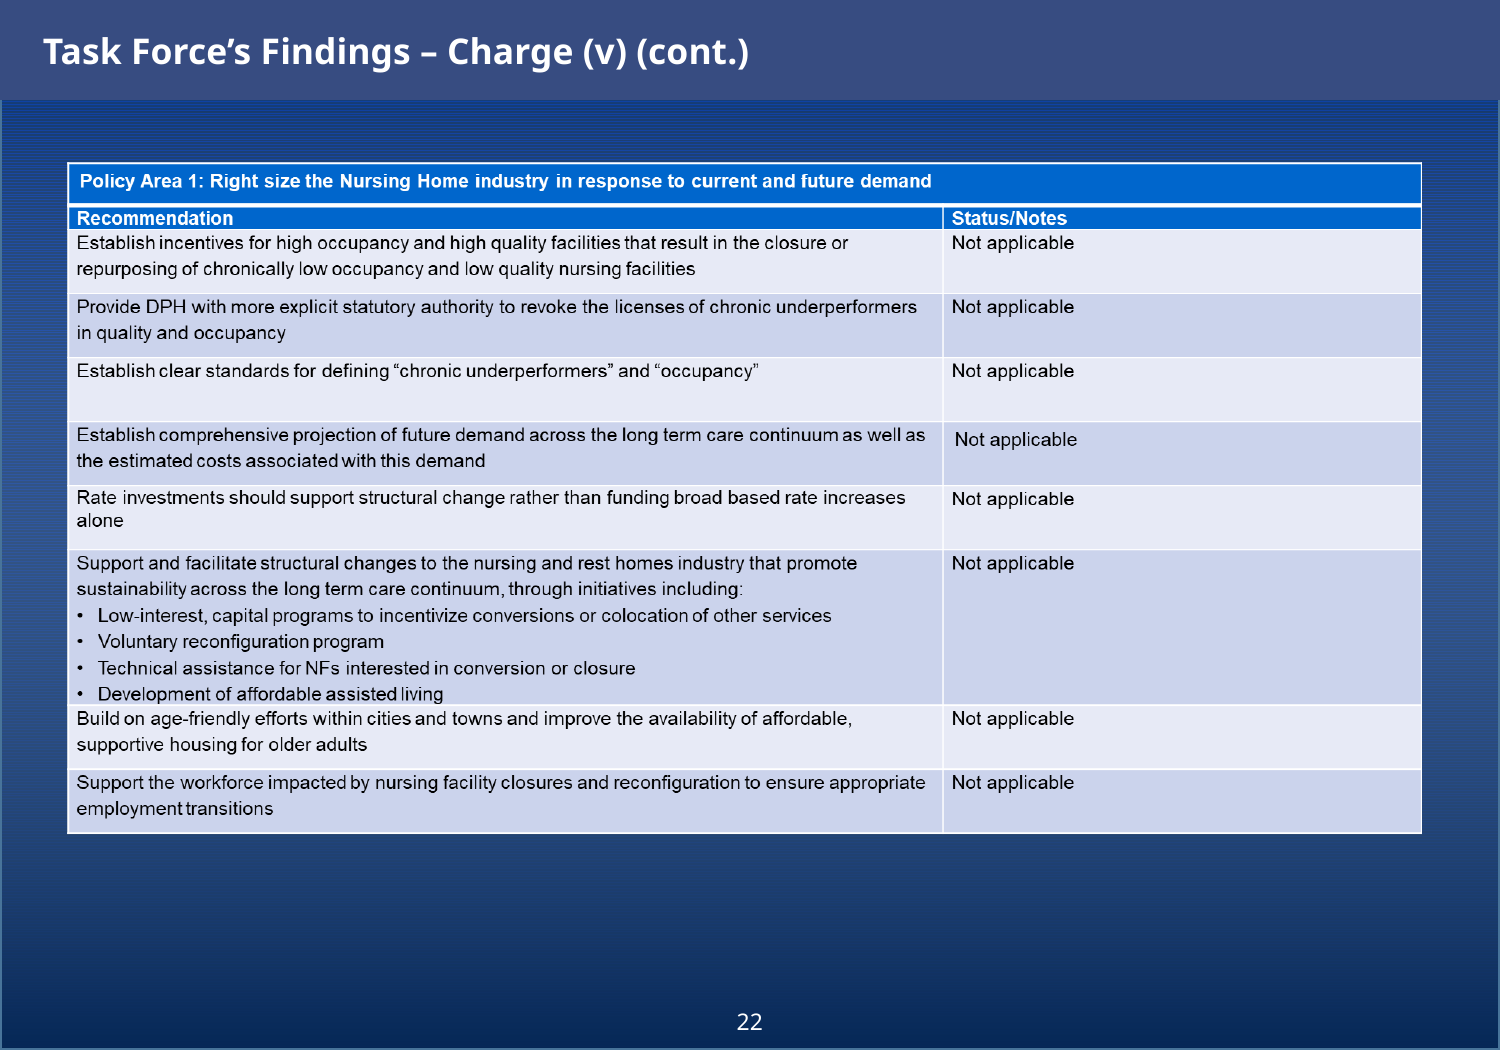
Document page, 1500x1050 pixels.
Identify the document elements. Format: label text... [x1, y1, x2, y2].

picture [66, 161, 1426, 836]
text_box [50, 137, 1425, 875]
text_box 22 [624, 999, 875, 1050]
text_box Task Force’s Findings – Charge (v) (cont.) [0, 0, 1500, 100]
